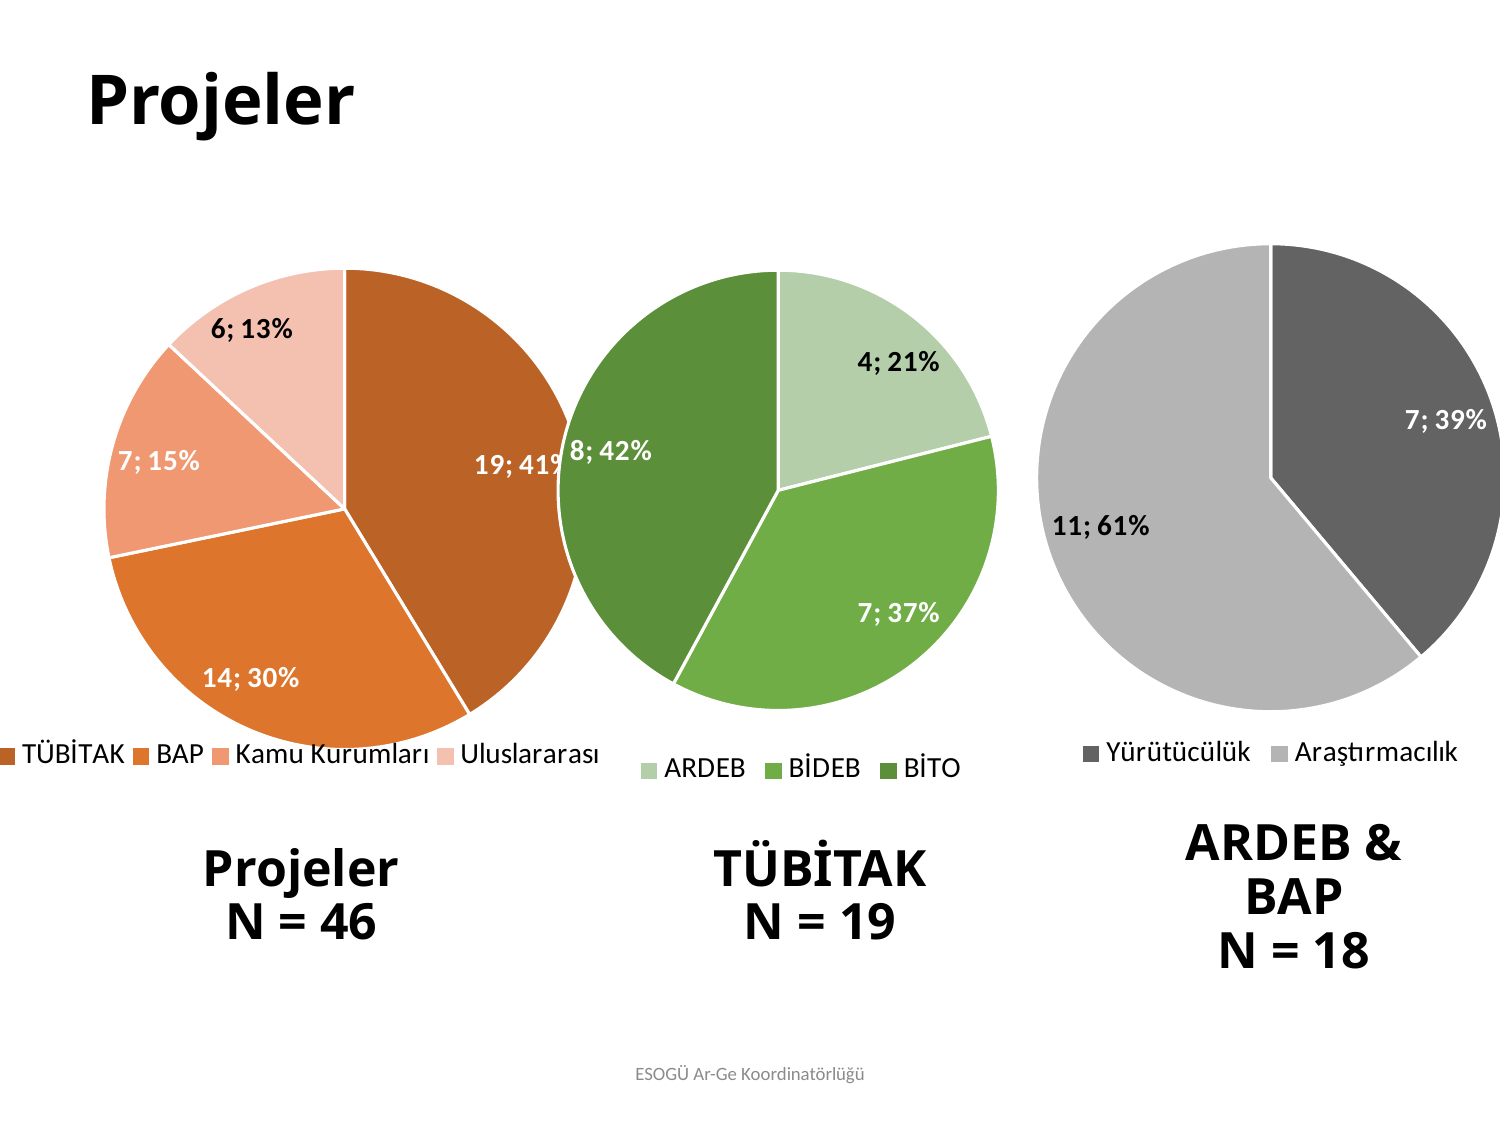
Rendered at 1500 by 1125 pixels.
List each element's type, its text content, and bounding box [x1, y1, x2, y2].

footer ESOGÜ Ar-Ge Koordinatörlüğü [496, 1042, 1004, 1103]
text_box ARDEB & BAP N = 18 [1127, 843, 1460, 953]
text_box Projeler N = 46 [175, 842, 427, 952]
chart [0, 228, 1500, 814]
text_box TÜBİTAK N = 19 [566, 842, 1074, 952]
title Projeler [71, 34, 1365, 171]
